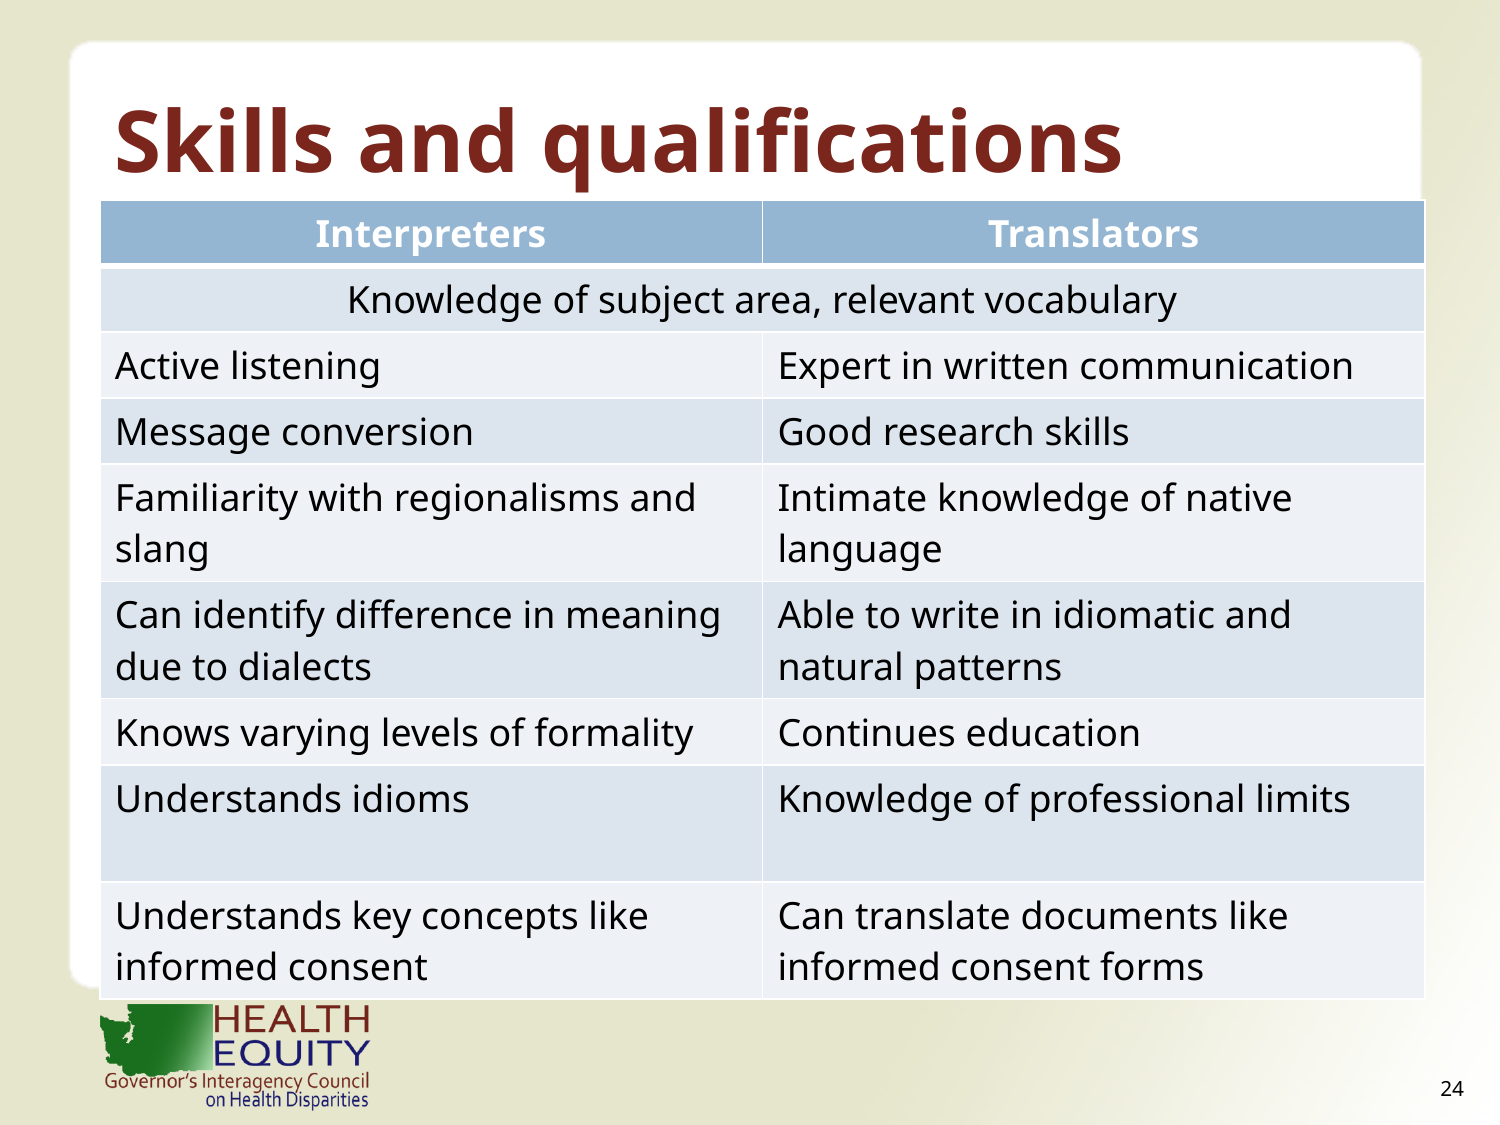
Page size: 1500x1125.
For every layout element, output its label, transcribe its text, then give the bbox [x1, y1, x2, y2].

table_cell Able to write in idiomatic and natural patterns [763, 582, 1424, 698]
table_cell Expert in written communication [763, 333, 1424, 397]
table_cell Knowledge of professional limits [763, 766, 1424, 881]
table_cell Understands idioms [101, 766, 762, 881]
table_header Interpreters [101, 233, 762, 263]
table_cell Message conversion [101, 399, 762, 463]
table_cell Intimate knowledge of native language [763, 465, 1424, 581]
table_header Translators [763, 233, 1424, 263]
slide_number 23 [1418, 1051, 1479, 1112]
table_cell Can identify difference in meaning due to dialects [101, 582, 762, 698]
picture [0, 0, 1500, 1125]
title Skills and qualifications [99, 45, 1425, 233]
table_cell Knows varying levels of formality [101, 699, 762, 764]
table_cell Familiarity with regionalisms and slang [101, 465, 762, 581]
table_cell Continues education [763, 699, 1424, 764]
table_cell Active listening [101, 333, 762, 397]
table_cell Can translate documents like informed consent forms [763, 883, 1424, 998]
table_cell Good research skills [763, 399, 1424, 463]
table_cell Understands key concepts like informed consent [101, 883, 762, 998]
table_cell Knowledge of subject area, relevant vocabulary [101, 269, 1424, 331]
